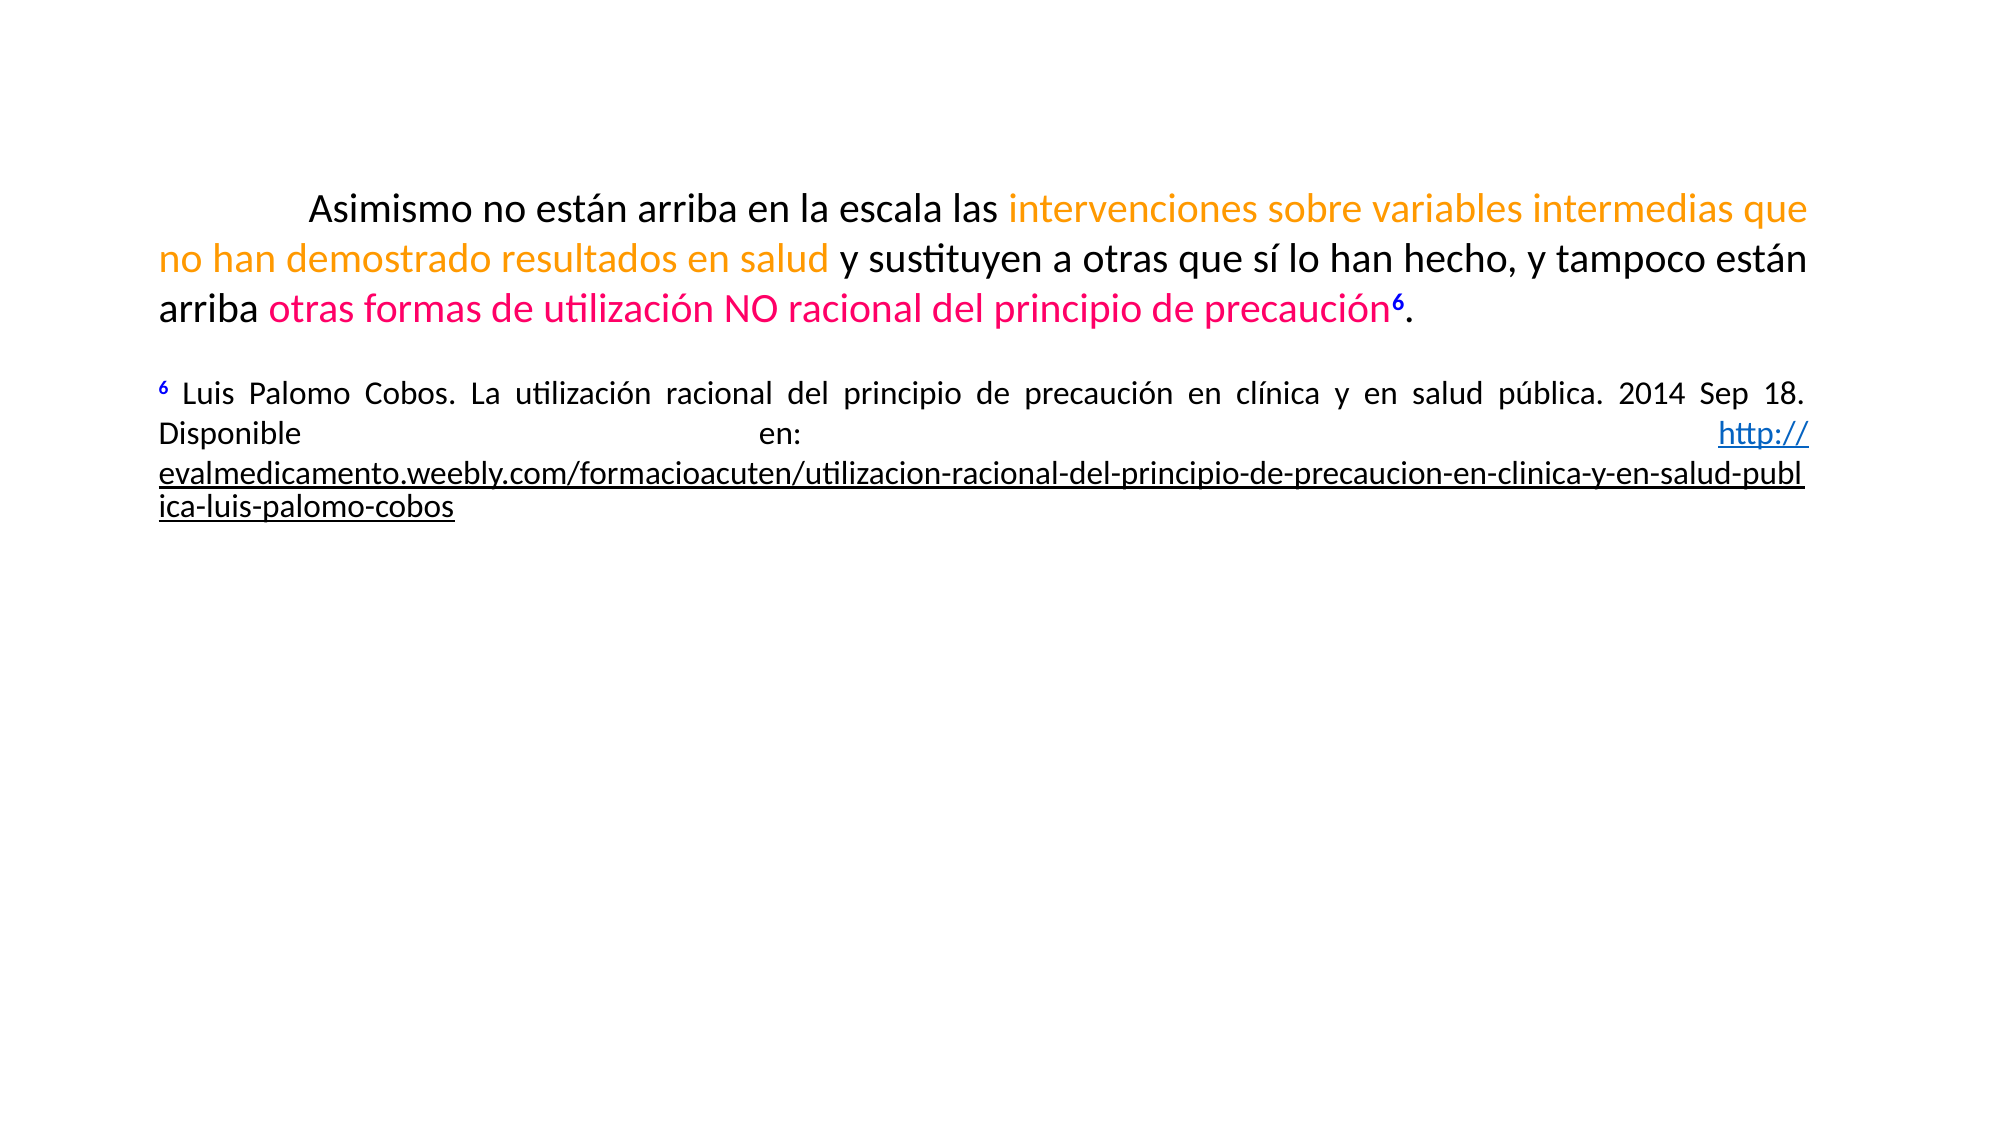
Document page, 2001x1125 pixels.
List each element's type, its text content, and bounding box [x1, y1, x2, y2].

text_box Asimismo no están arriba en la escala las intervenciones sobre variables intermedias que no han demostrado resultados en salud y sustituyen a otras que sí lo han hecho, y tampoco están arriba otras formas de utilización NO racional del principio de precaución6. 6 Luis Palomo Cobos. La utilización racional del principio de precaución en clínica y en salud pública. 2014 Sep 18. Disponible en: http://evalmedicamento.weebly.com/formacioacuten/utilizacion-racional-del-principio-de-precaucion-en-clinica-y-en-salud-publica-luis-palomo-cobos [143, 173, 1824, 678]
